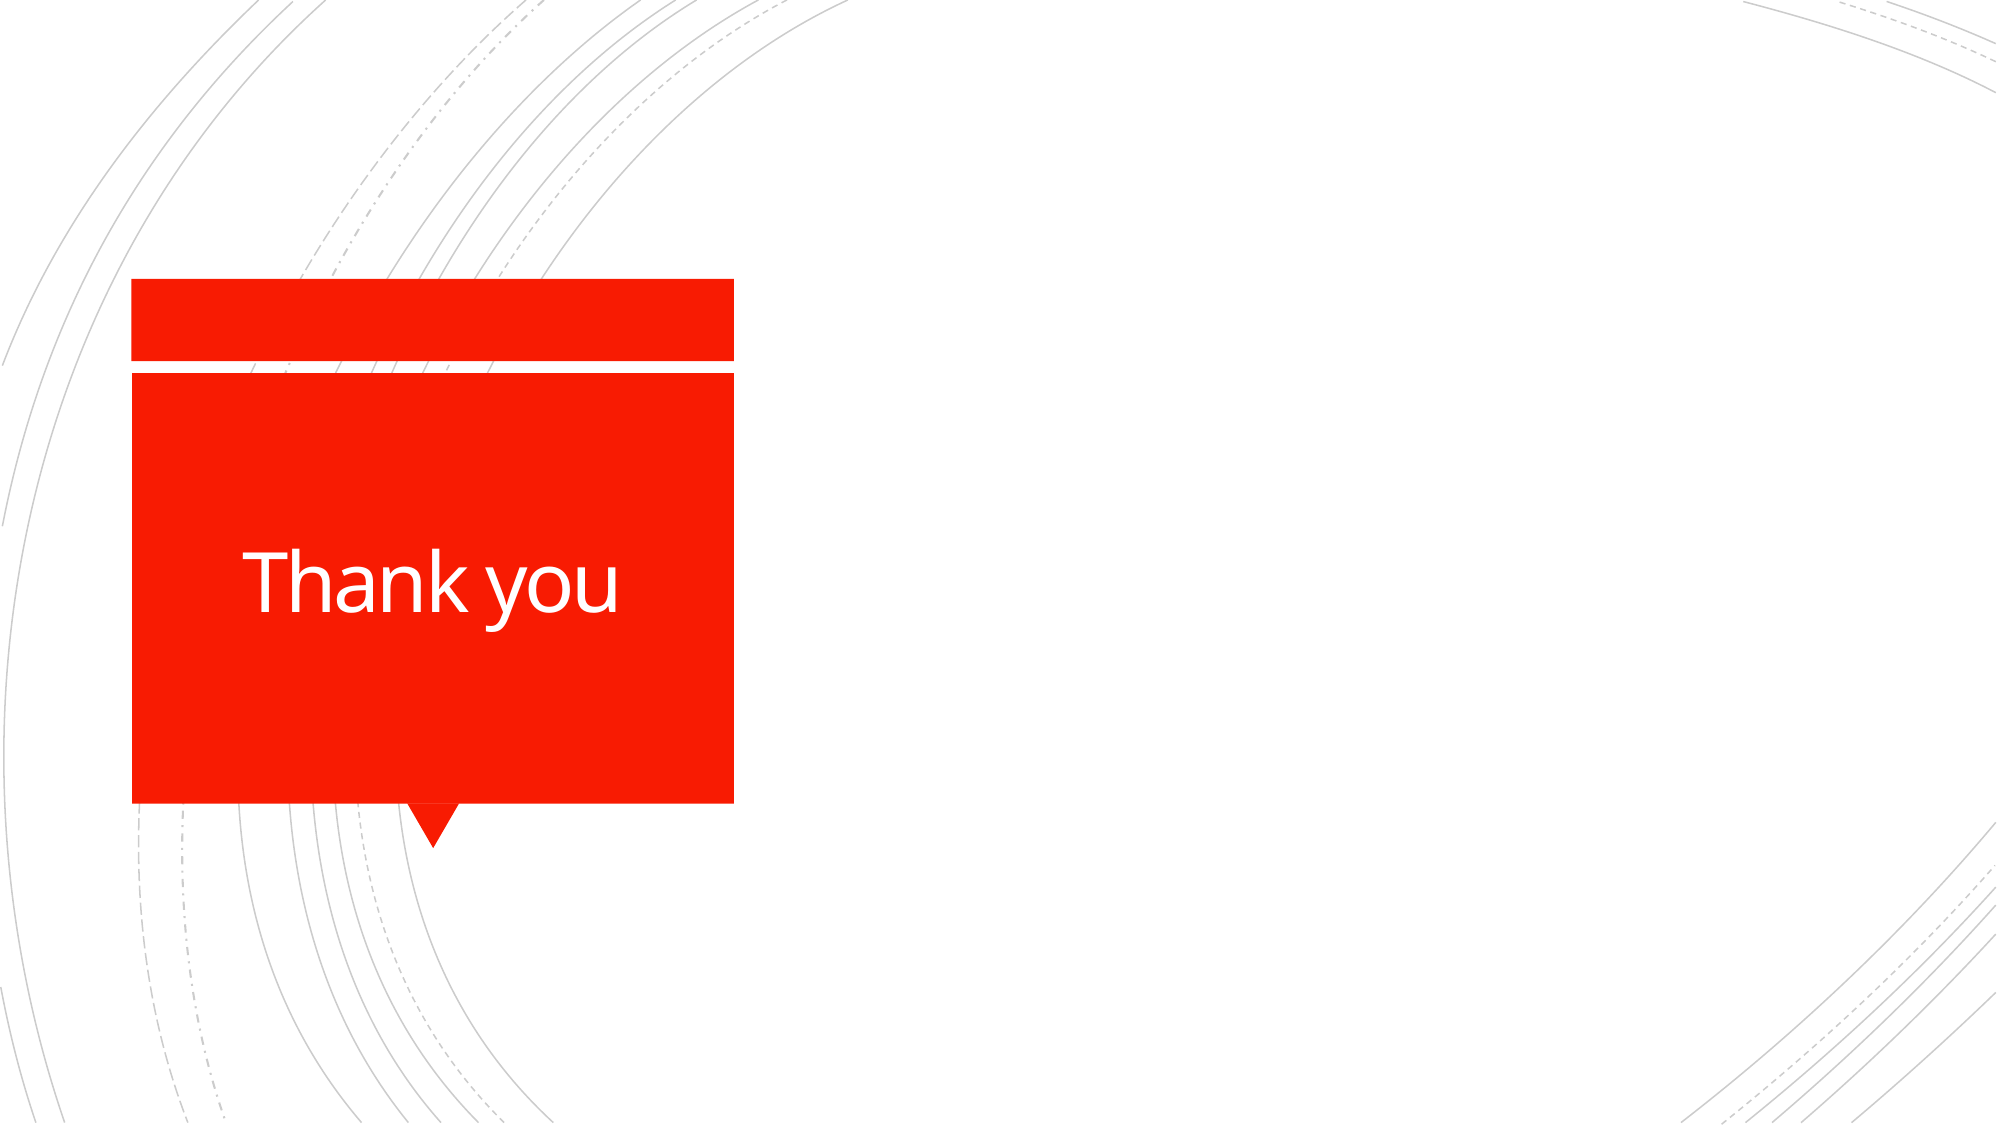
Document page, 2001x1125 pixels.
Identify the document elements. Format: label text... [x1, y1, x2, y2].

title Thank you [145, 385, 720, 789]
